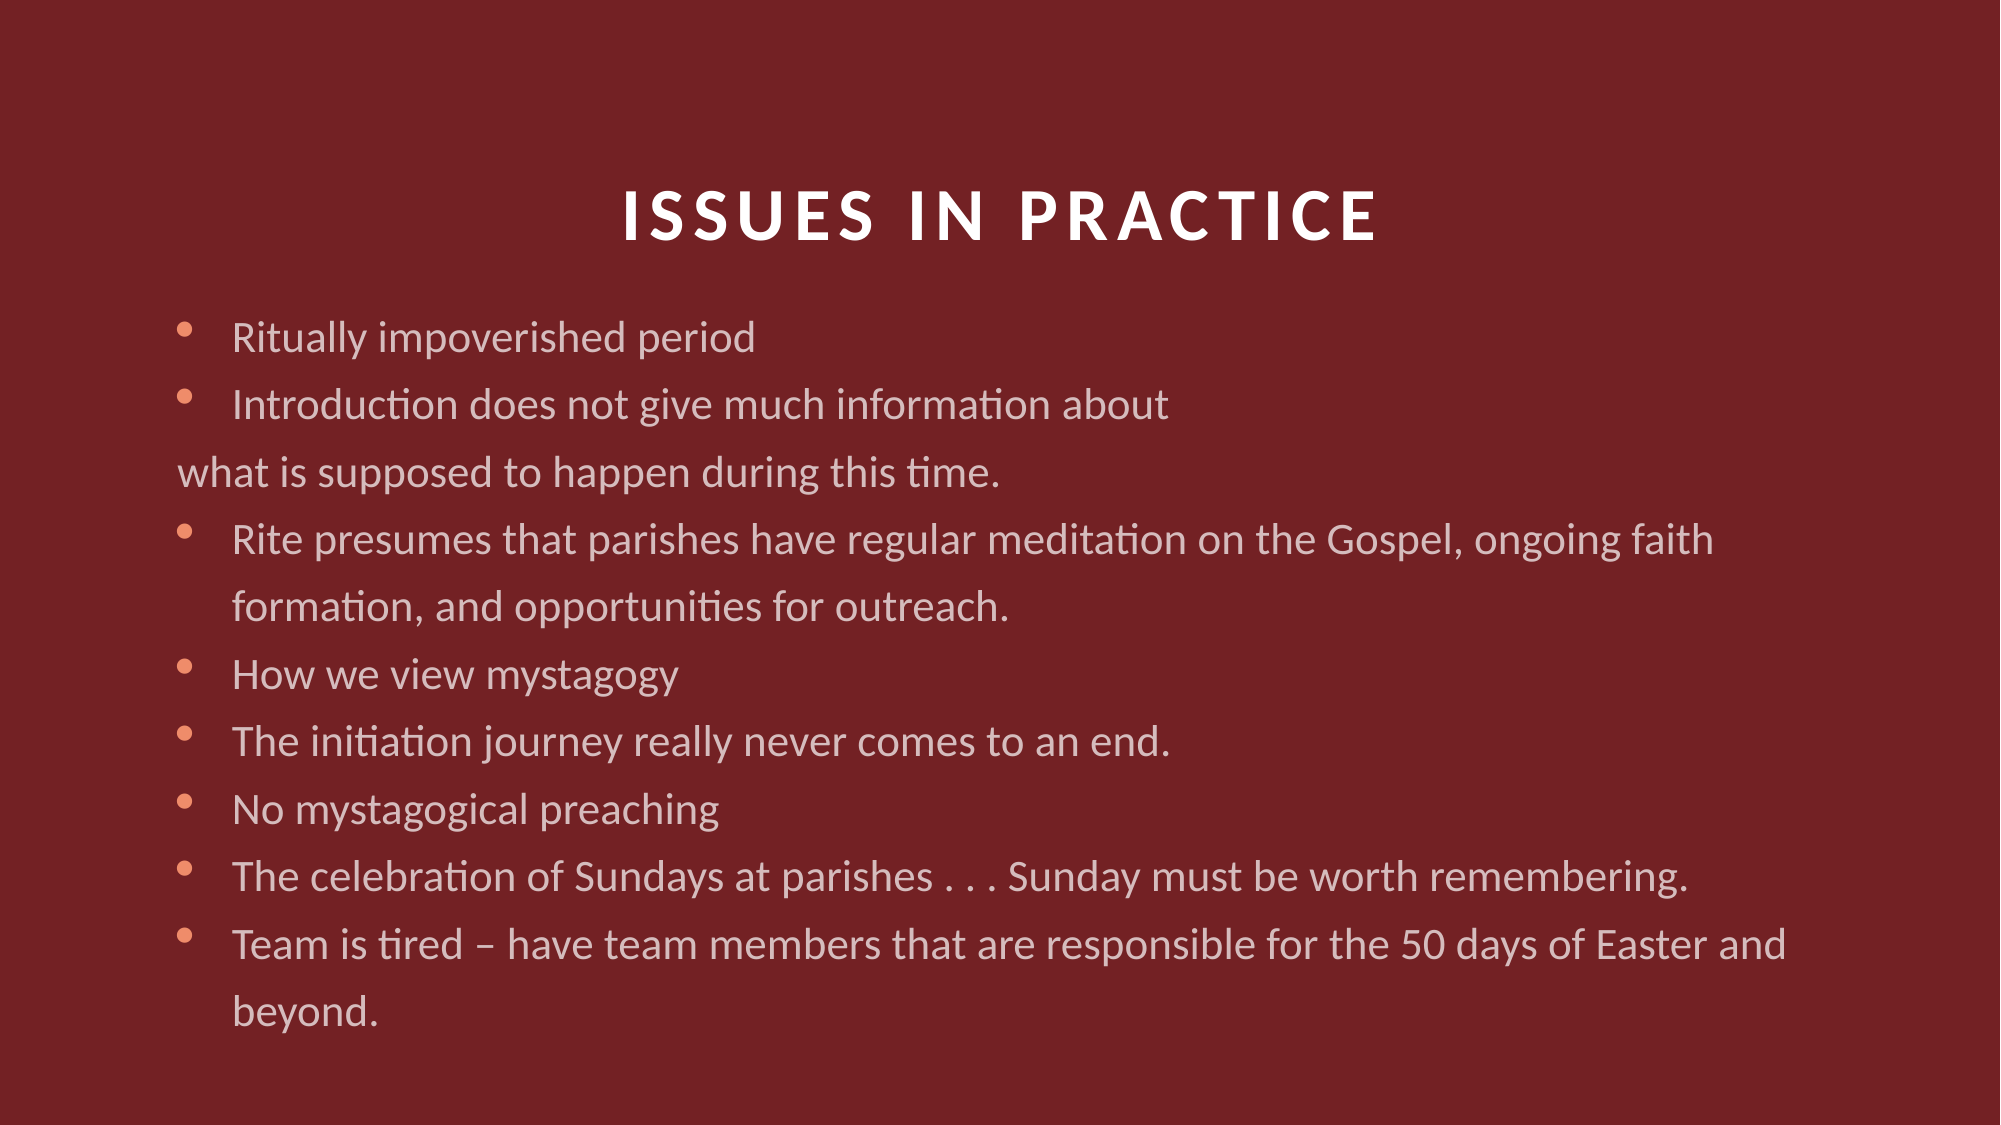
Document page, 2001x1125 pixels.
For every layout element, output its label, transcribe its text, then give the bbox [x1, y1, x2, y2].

list Ritually impoverished period Introduction does not give much information about what is supposed to happen during this time. Rite presumes that parishes have regular meditation on the Gospel, ongoing faith formation, and opportunities for outreach. How we view mystagogy The initiation journey really never comes to an end. No mystagogical preaching The celebration of Sundays at parishes . . . Sunday must be worth remembering. Team is tired – have team members that are responsible for the 50 days of Easter and beyond. [177, 293, 1856, 1039]
title Issues in practice [177, 165, 1822, 274]
